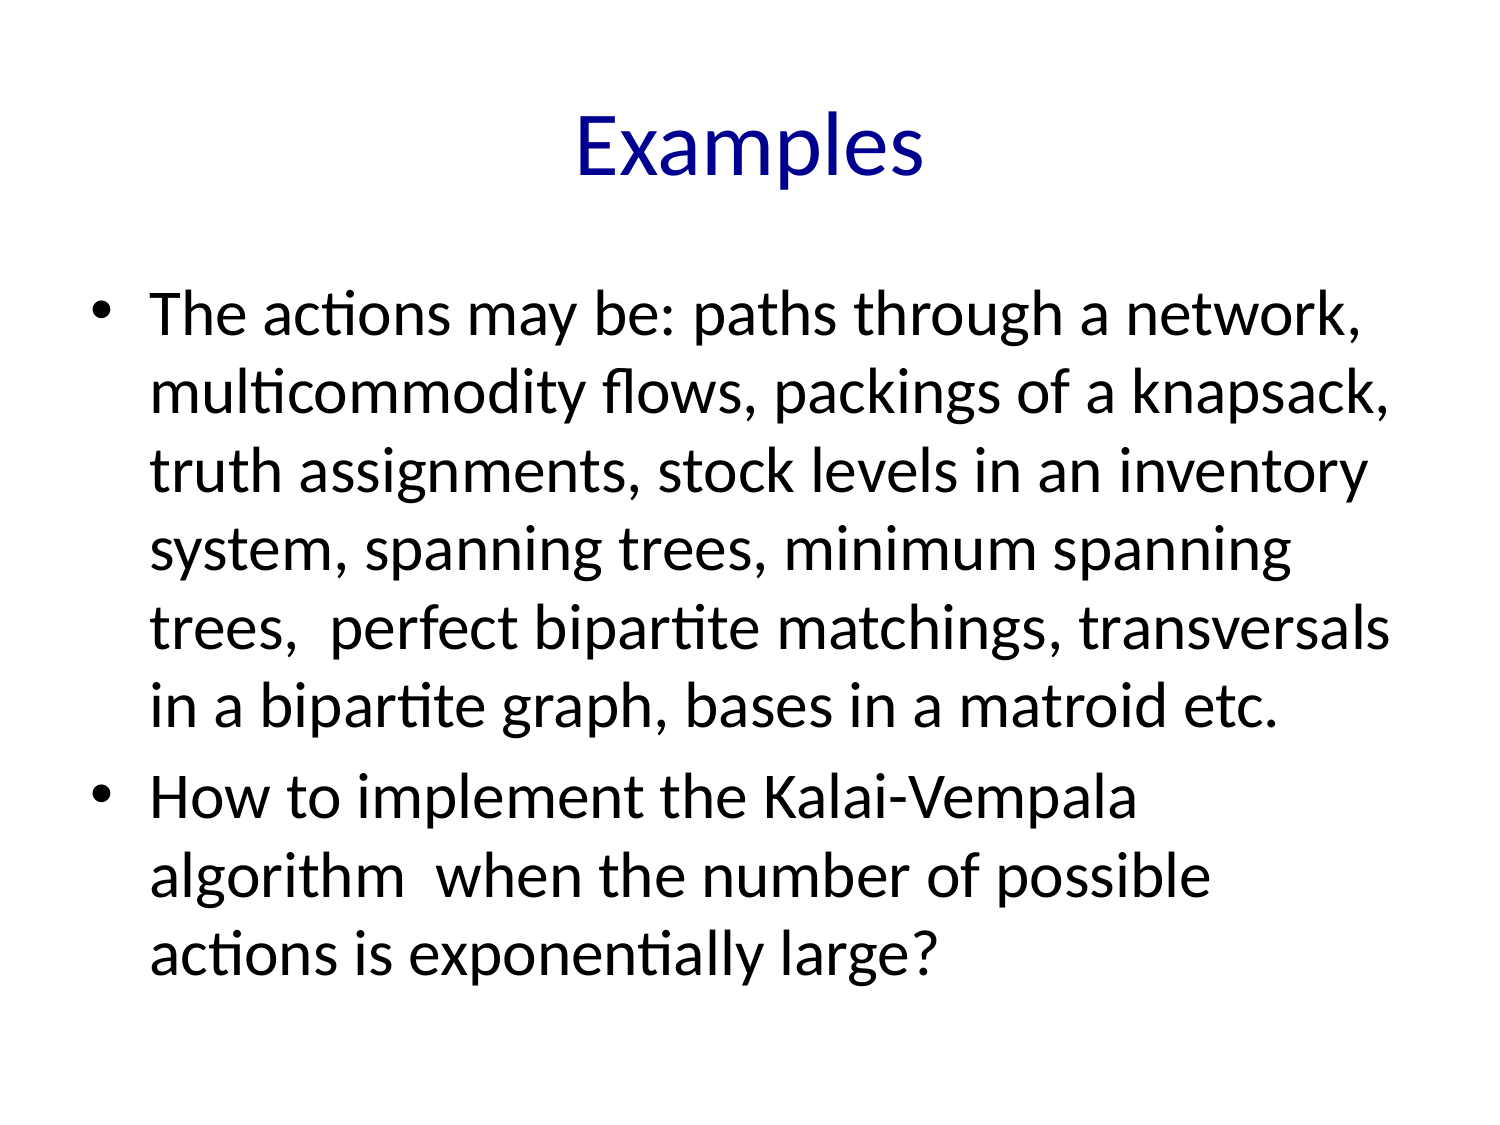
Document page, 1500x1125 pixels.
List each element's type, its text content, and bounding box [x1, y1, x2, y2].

list The actions may be: paths through a network, multicommodity flows, packings of a knapsack, truth assignments, stock levels in an inventory system, spanning trees, minimum spanning trees, perfect bipartite matchings, transversals in a bipartite graph, bases in a matroid etc. How to implement the Kalai-Vempala algorithm when the number of possible actions is exponentially large? [75, 262, 1425, 1005]
title Examples [75, 45, 1425, 233]
